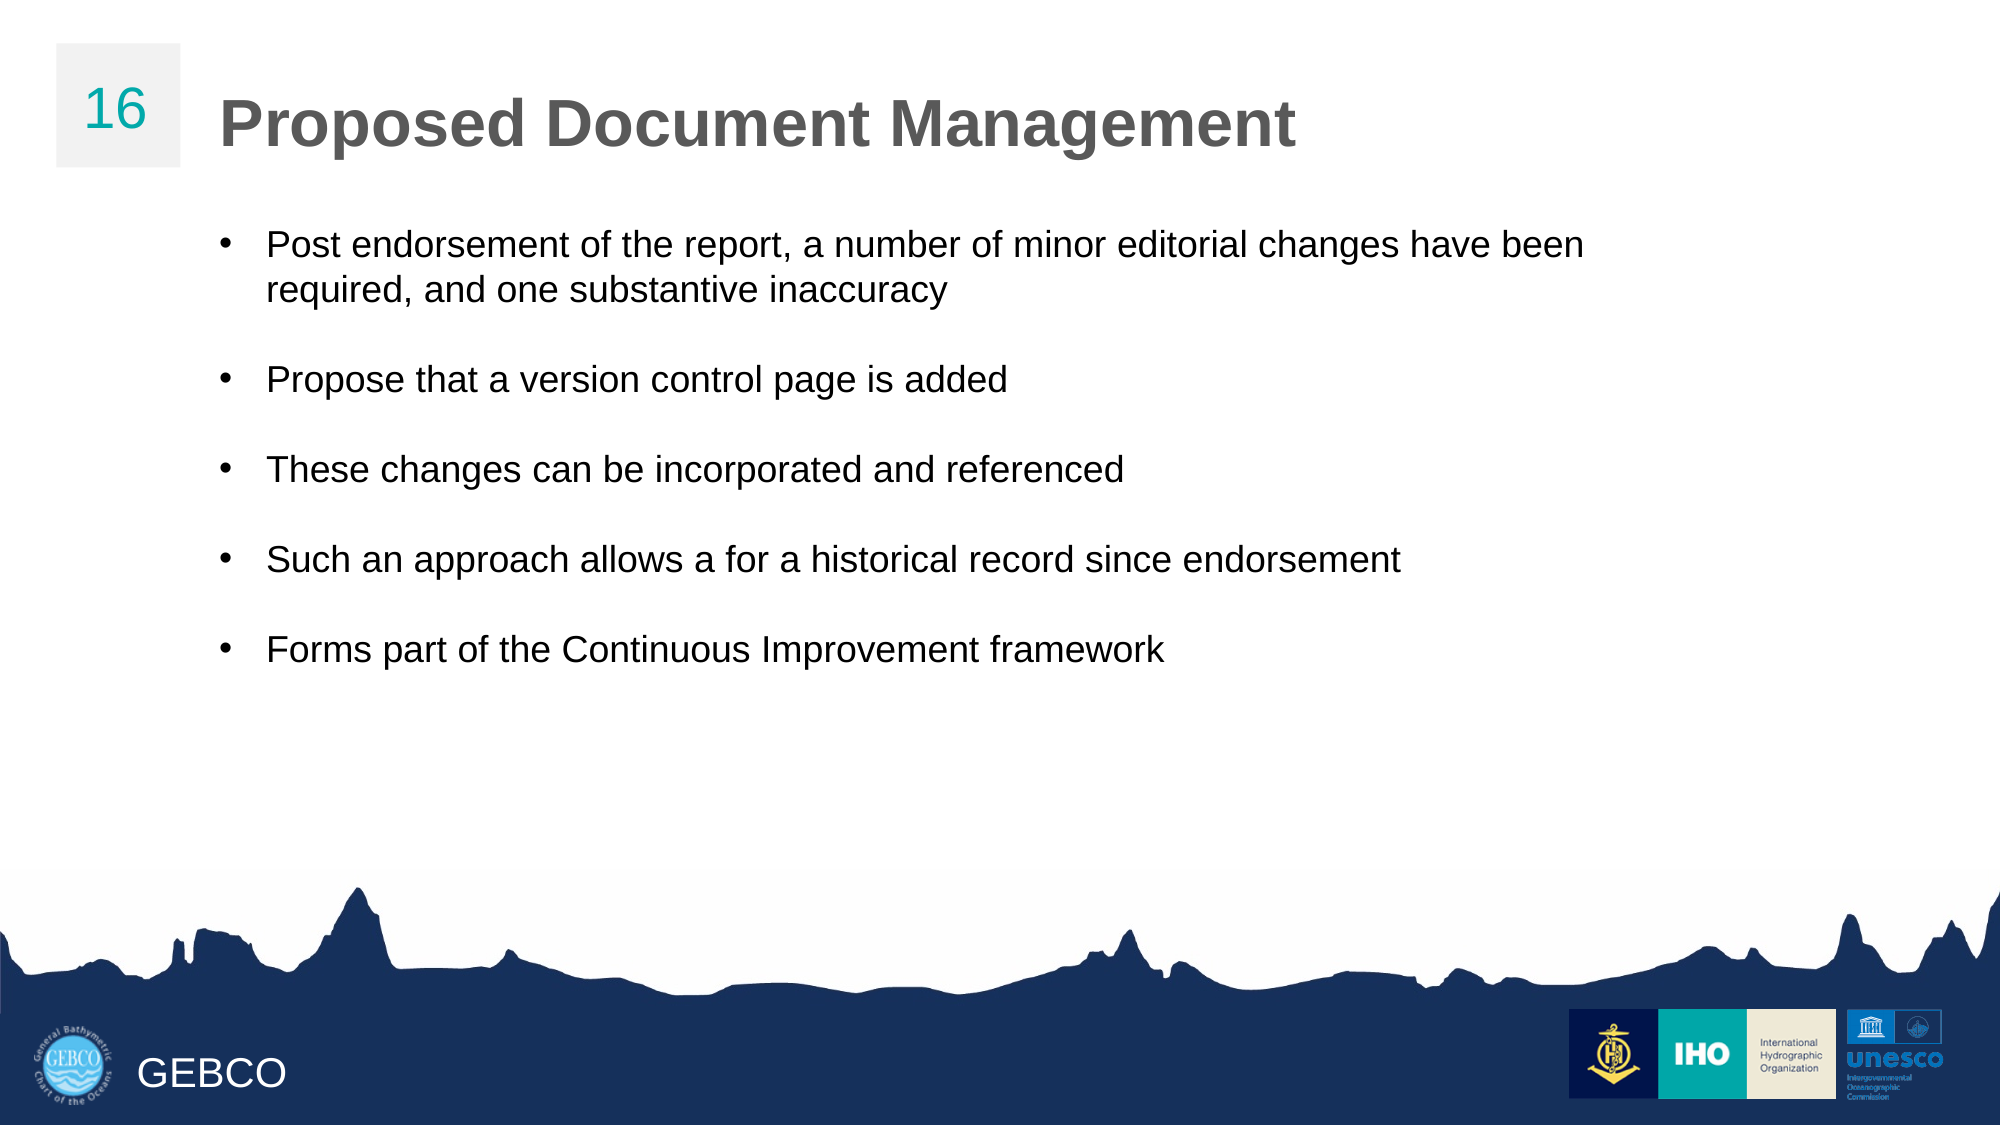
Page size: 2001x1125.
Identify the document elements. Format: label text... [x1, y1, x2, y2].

text_box Proposed Document Management [204, 72, 1630, 167]
text_box 16 [68, 62, 169, 148]
text_box Post endorsement of the report, a number of minor editorial changes have been required, and one substantive inaccuracy Propose that a version control page is added These changes can be incorporated and referenced Such an approach allows a for a historical record since endorsement Forms part of the Continuous Improvement framework [204, 167, 1720, 723]
picture [34, 1026, 122, 1105]
picture [0, 869, 2000, 1107]
text_box [56, 43, 181, 168]
